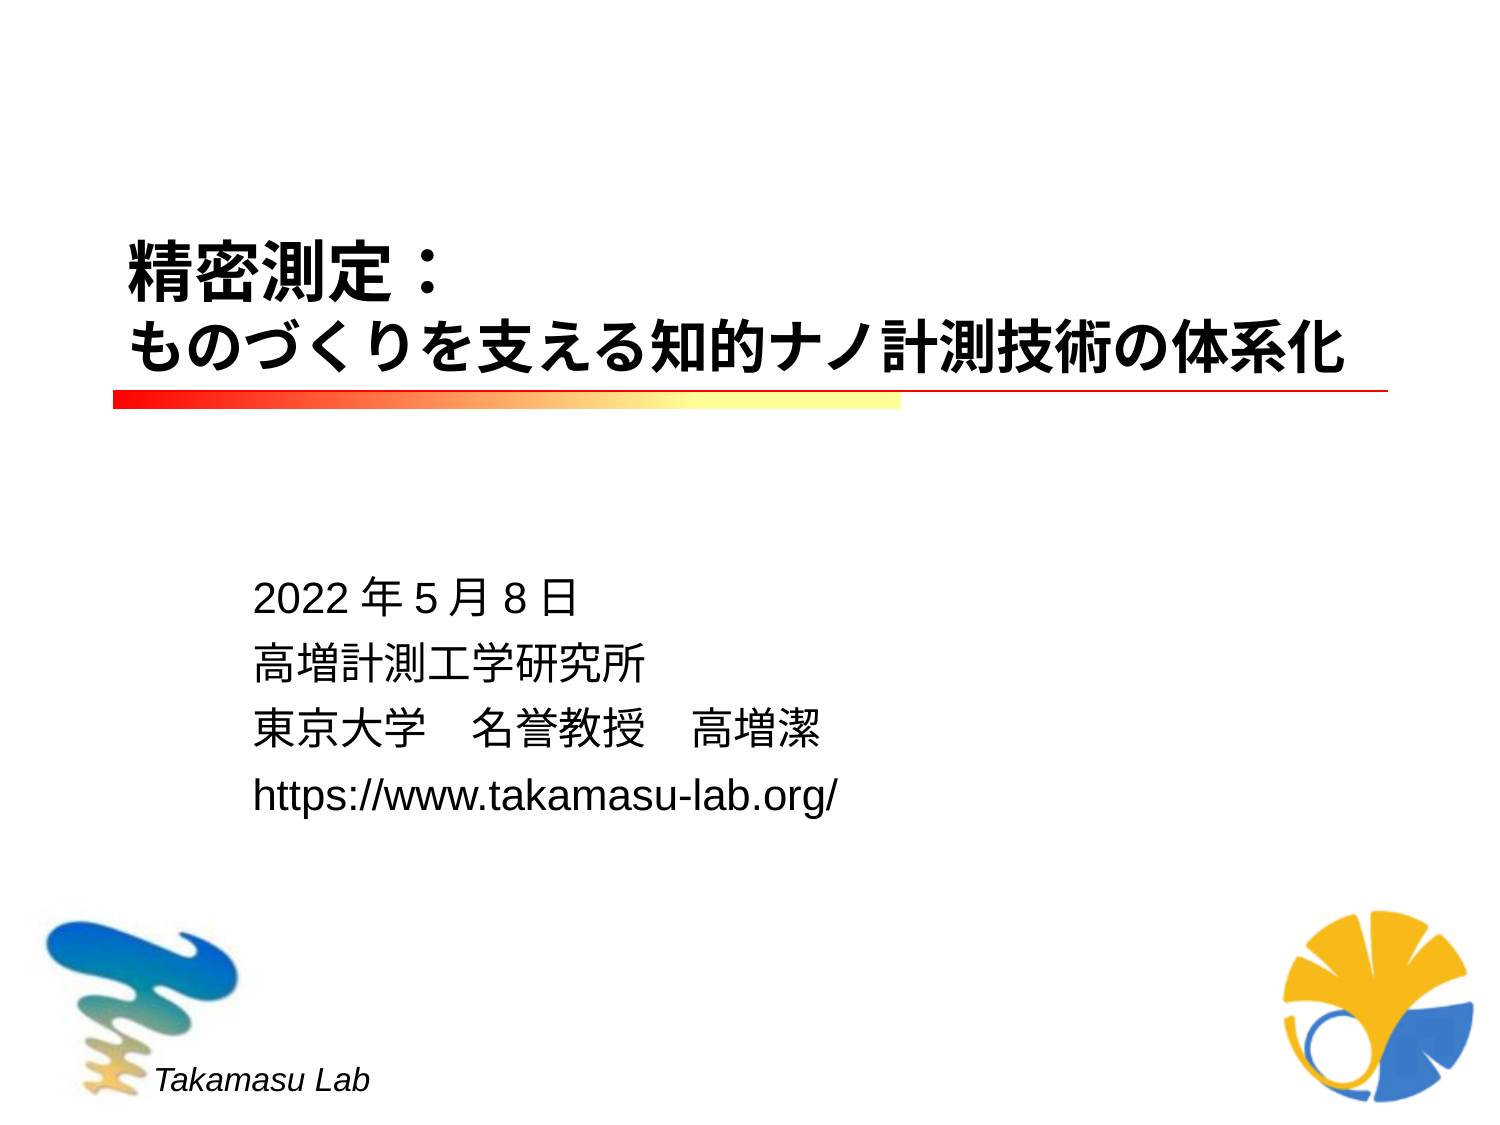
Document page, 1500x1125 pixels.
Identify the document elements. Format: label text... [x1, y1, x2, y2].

picture [13, 896, 259, 1125]
subtitle 2022年5月8日 高増計測工学研究所 東京大学 名誉教授 高増潔 https://www.takamasu-lab.org/ [237, 562, 1388, 826]
title 精密測定： ものづくりを支える知的ナノ計測技術の体系化 [112, 162, 1388, 388]
picture [1264, 903, 1493, 1117]
